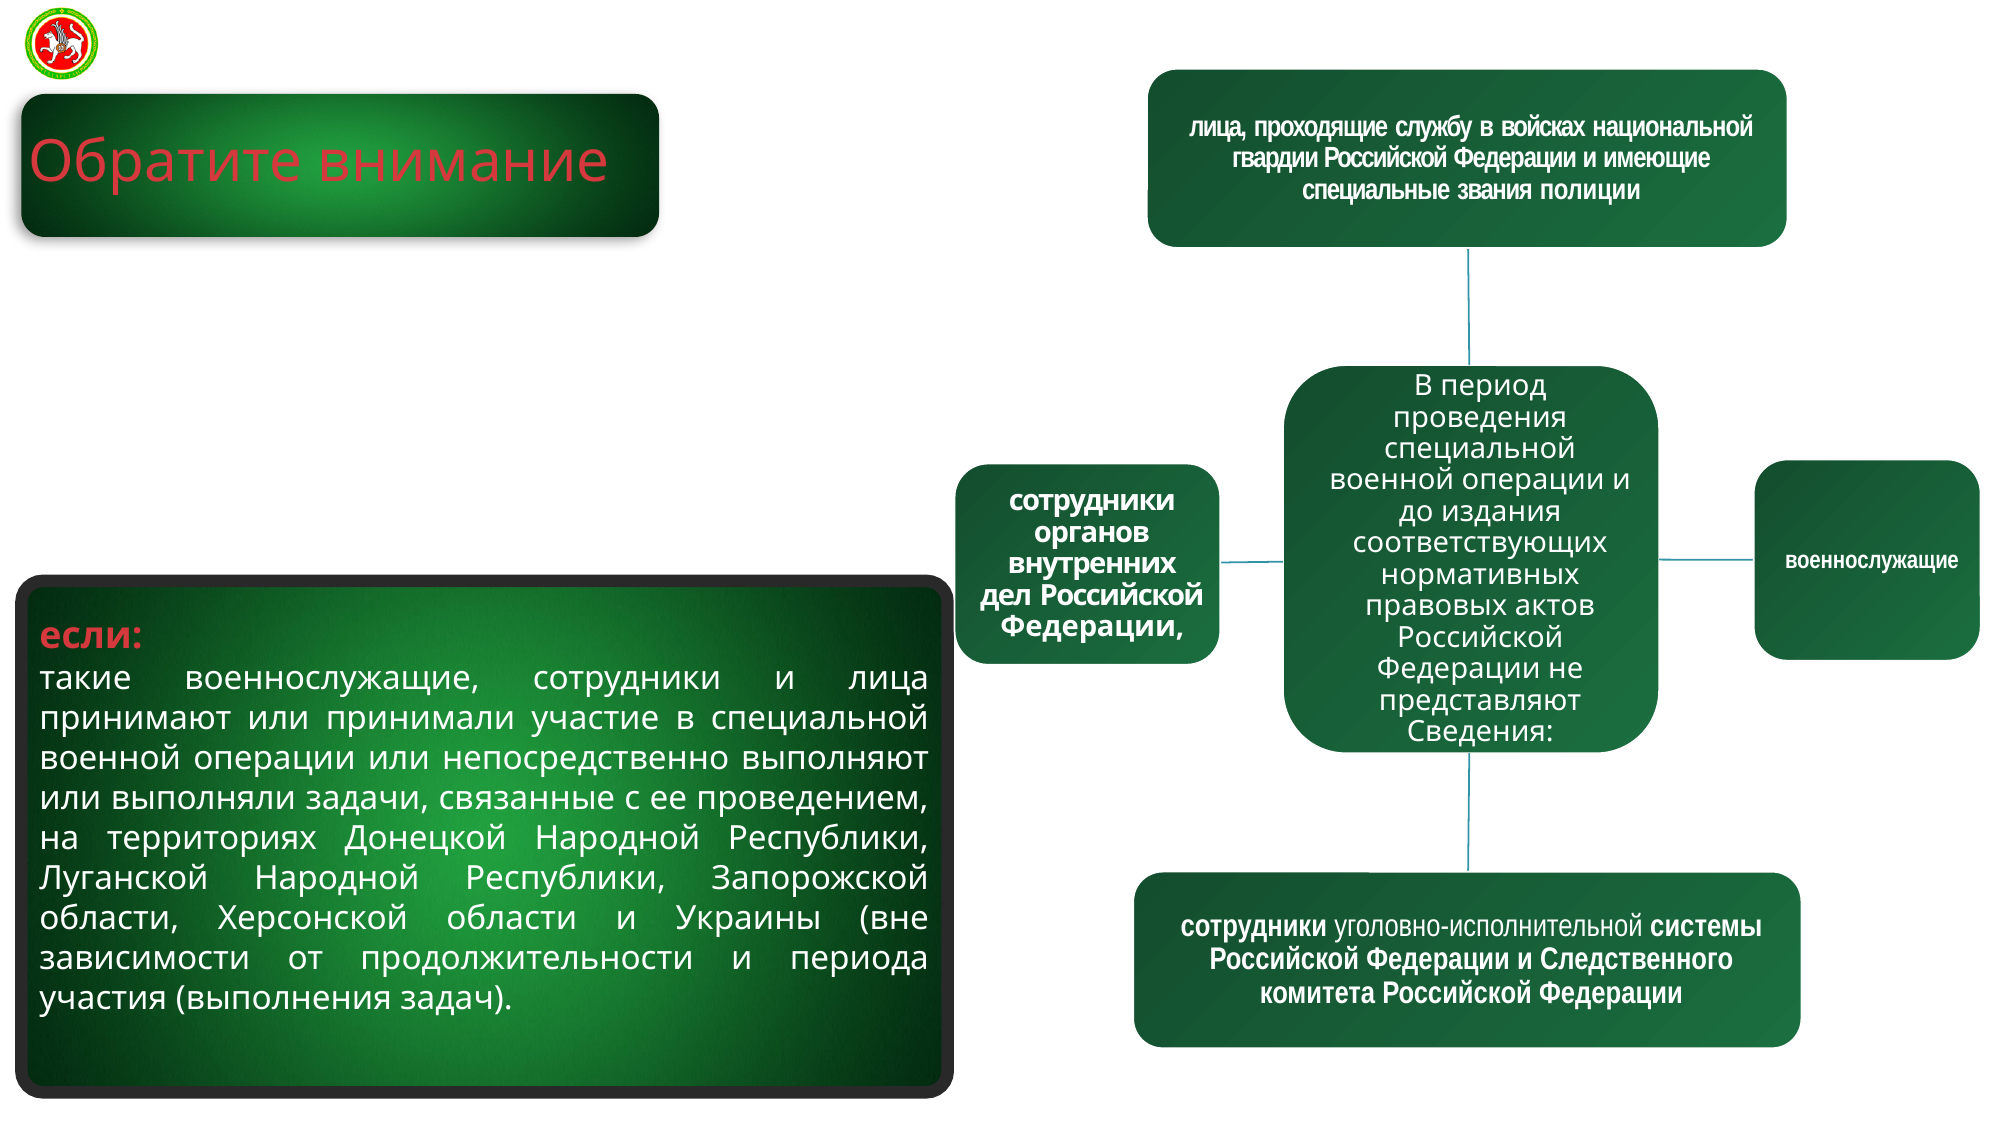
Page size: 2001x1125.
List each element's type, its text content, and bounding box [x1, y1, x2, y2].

picture [21, 93, 660, 238]
picture [21, 580, 948, 1093]
picture [24, 5, 99, 81]
text_box Обратите внимание [13, 115, 21, 201]
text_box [956, 5, 1959, 1113]
